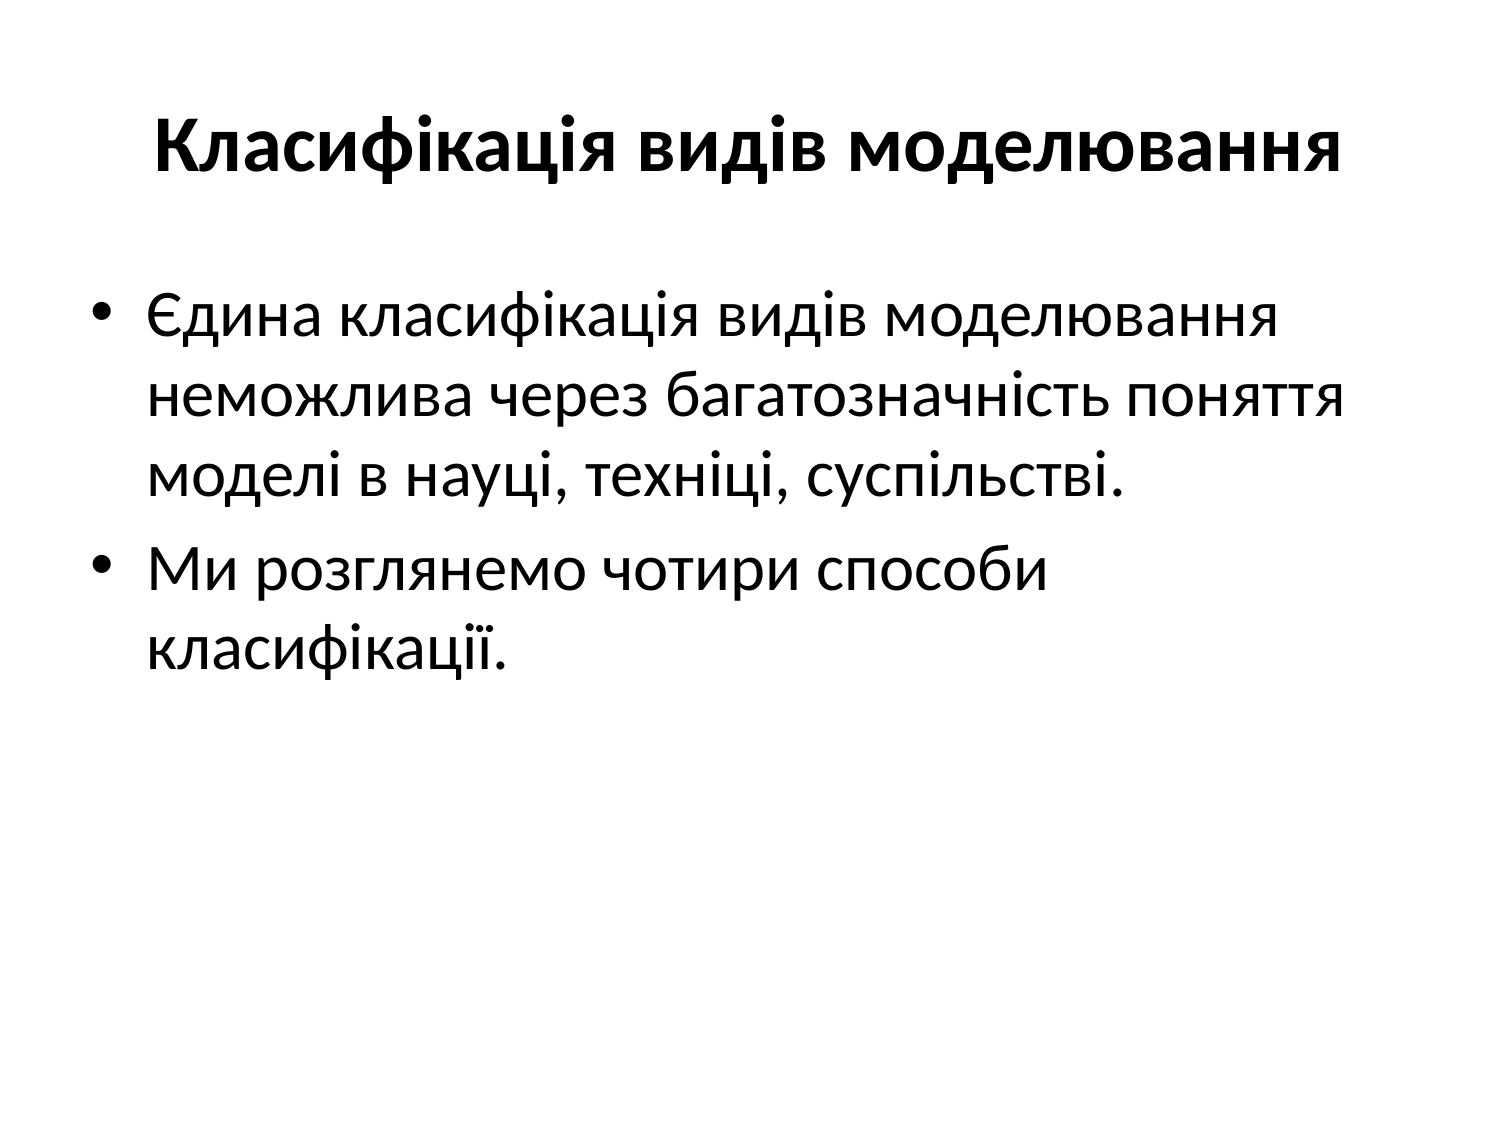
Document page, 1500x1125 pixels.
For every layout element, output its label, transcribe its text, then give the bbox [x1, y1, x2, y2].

title Класифiкацiя видiв моделювання [75, 45, 1425, 233]
list Єдина класифiкацiя видiв моделювання неможлива через багатозначнiсть поняття моделi в науцi, технiцi, суспiльствi. Ми розглянемо чотири способи класифiкацiї. [75, 262, 1425, 1005]
